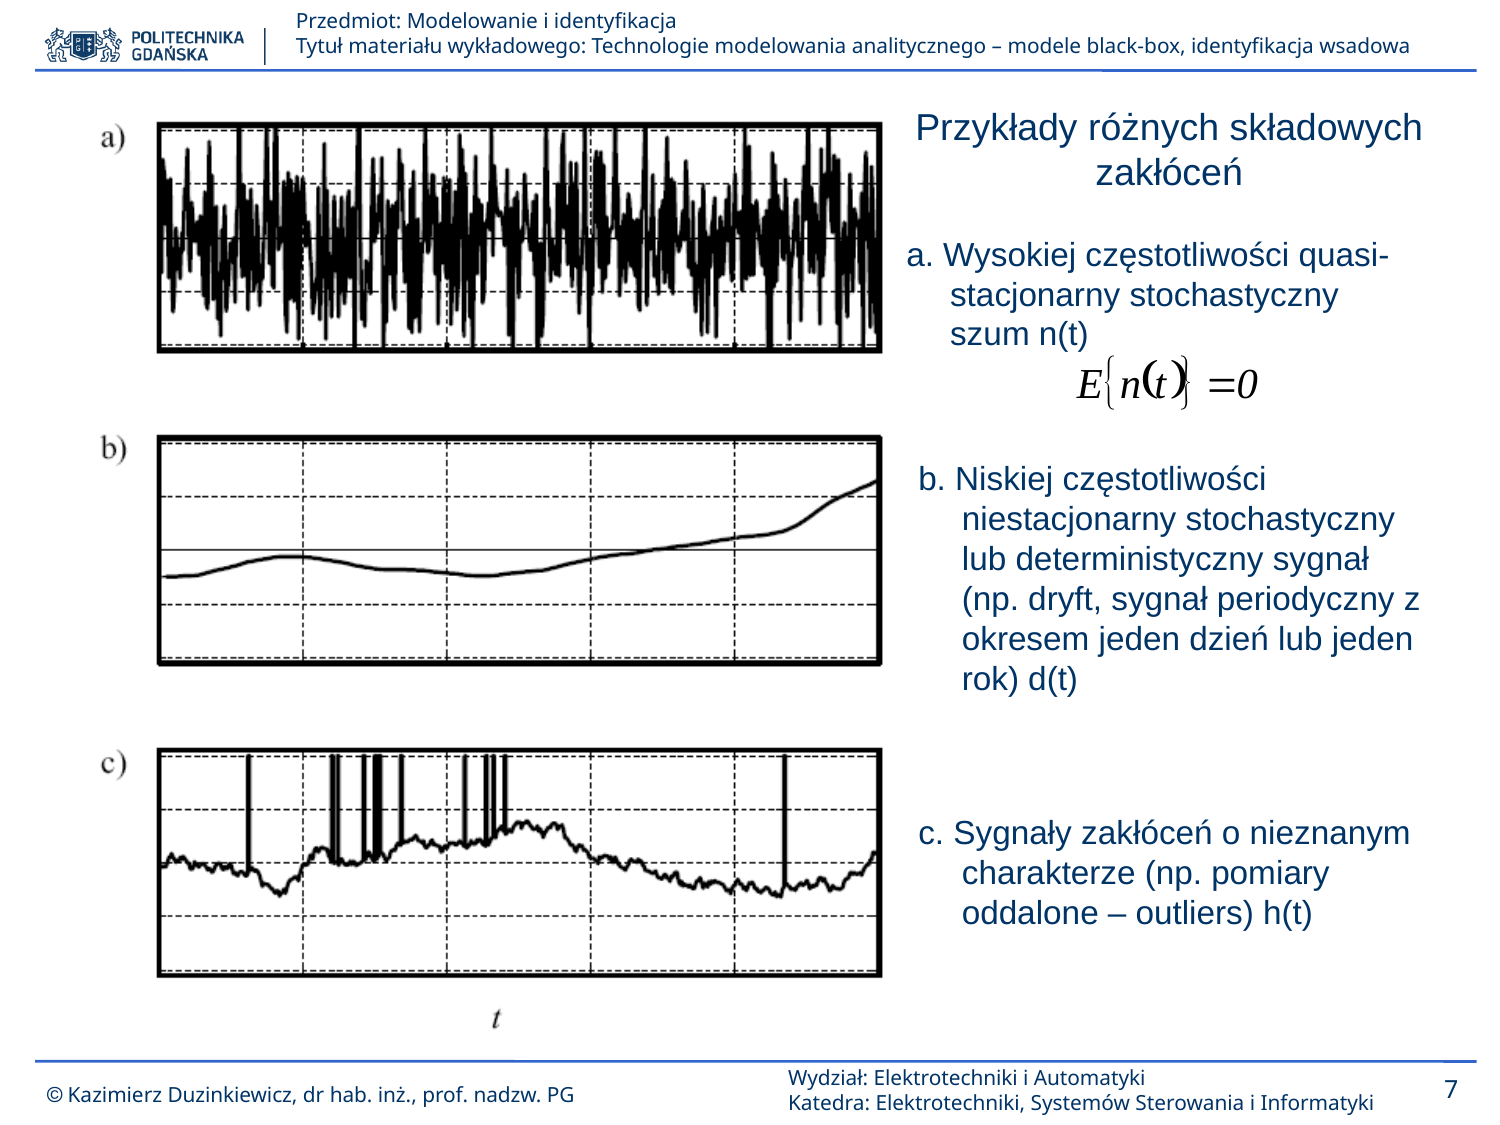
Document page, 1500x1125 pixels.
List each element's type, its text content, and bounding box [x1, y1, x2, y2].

text_box c. Sygnały zakłóceń o nieznanym charakterze (np. pomiary oddalone – outliers) h(t) [933, 803, 1447, 939]
text_box a. Wysokiej częstotliwości quasi-stacjonarny stochastyczny szum n(t) [933, 225, 1436, 360]
text_box b. Niskiej częstotliwości niestacjonarny stochastyczny lub deterministyczny sygnał (np. dryft, sygnał periodyczny z okresem jeden dzień lub jeden rok) d(t) [933, 449, 1447, 705]
picture [81, 105, 928, 1036]
text_box Przykłady różnych składowych zakłóceń [891, 95, 1447, 201]
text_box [1068, 355, 1265, 417]
